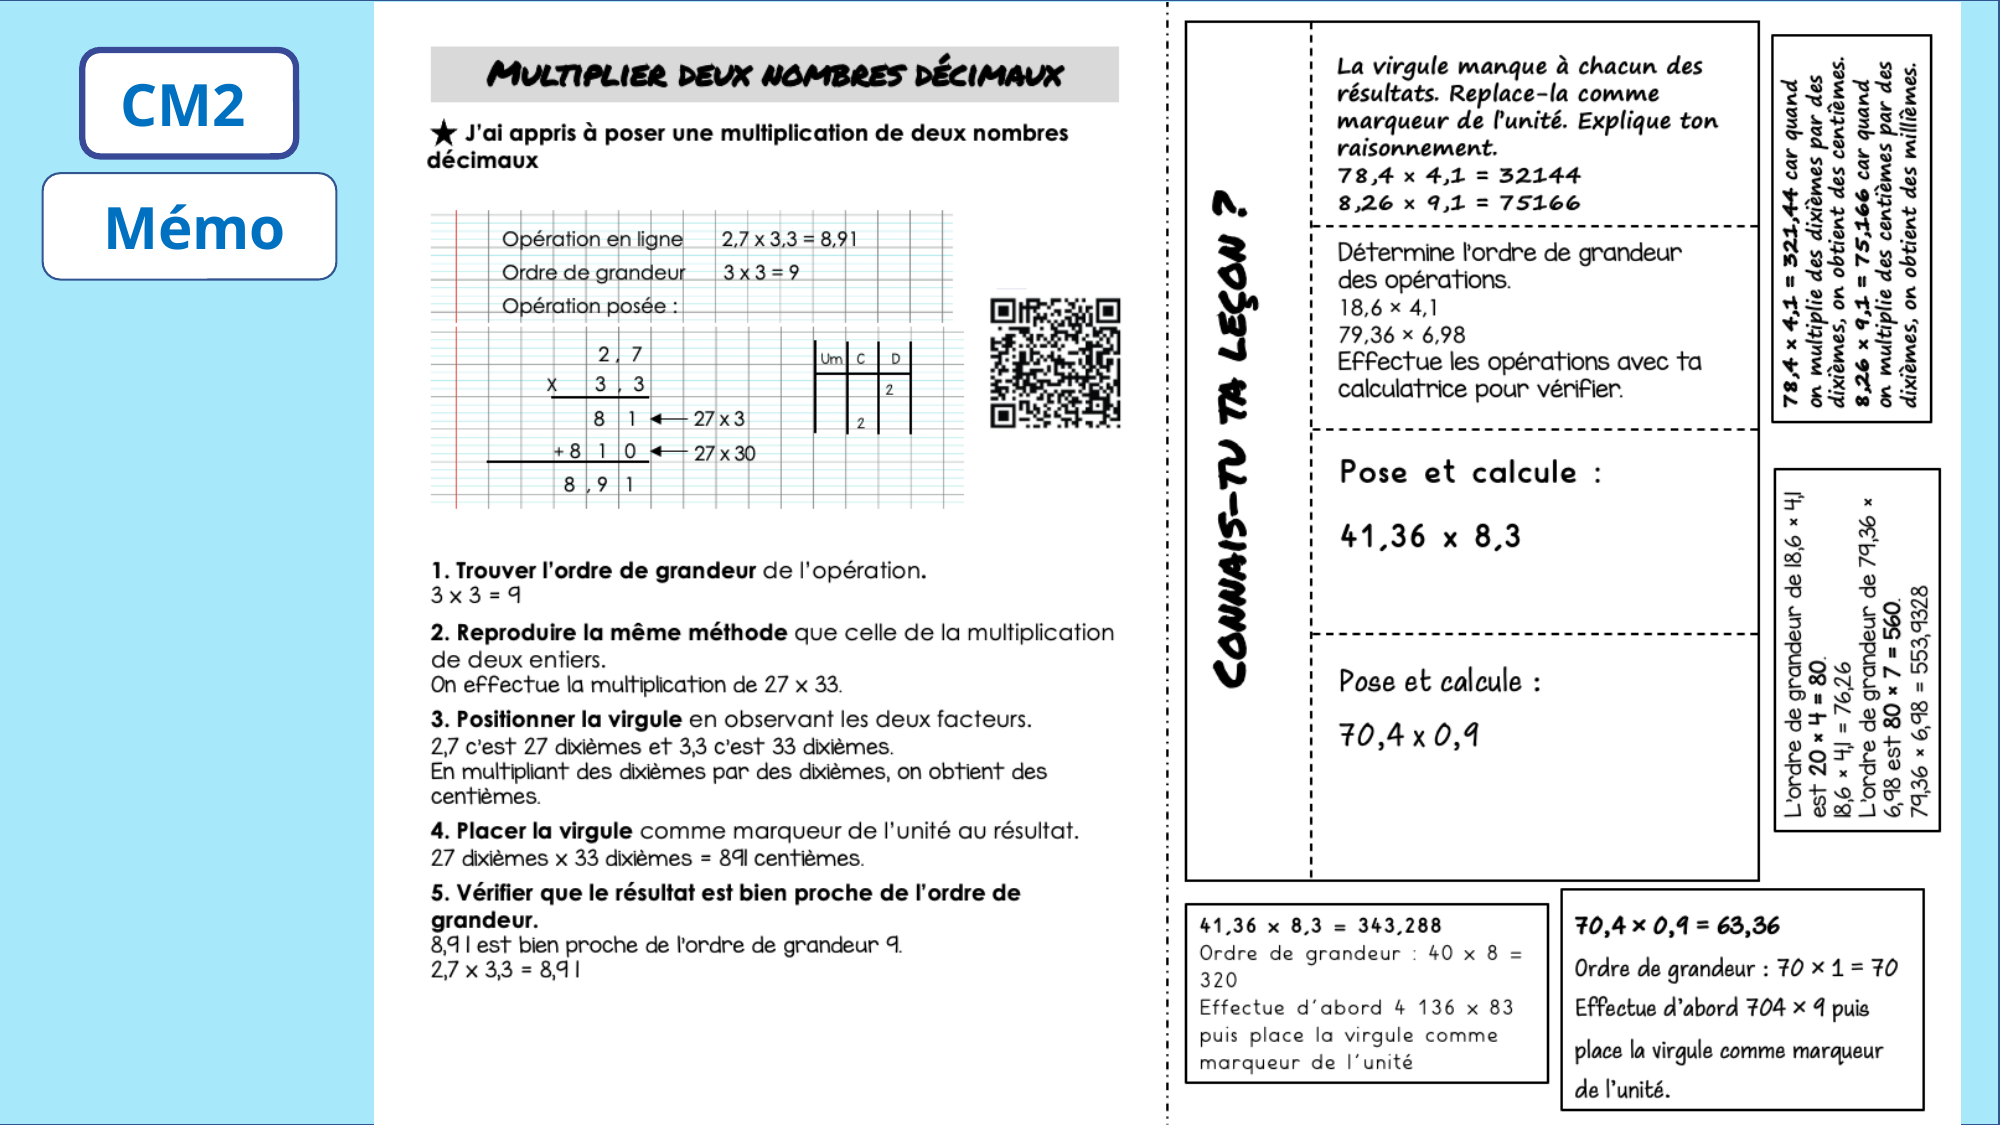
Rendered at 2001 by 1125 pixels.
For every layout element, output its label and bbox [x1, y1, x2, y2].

text_box [82, 49, 297, 157]
picture [374, 2, 1961, 1125]
text_box [0, 0, 2000, 1125]
text_box [42, 173, 337, 280]
